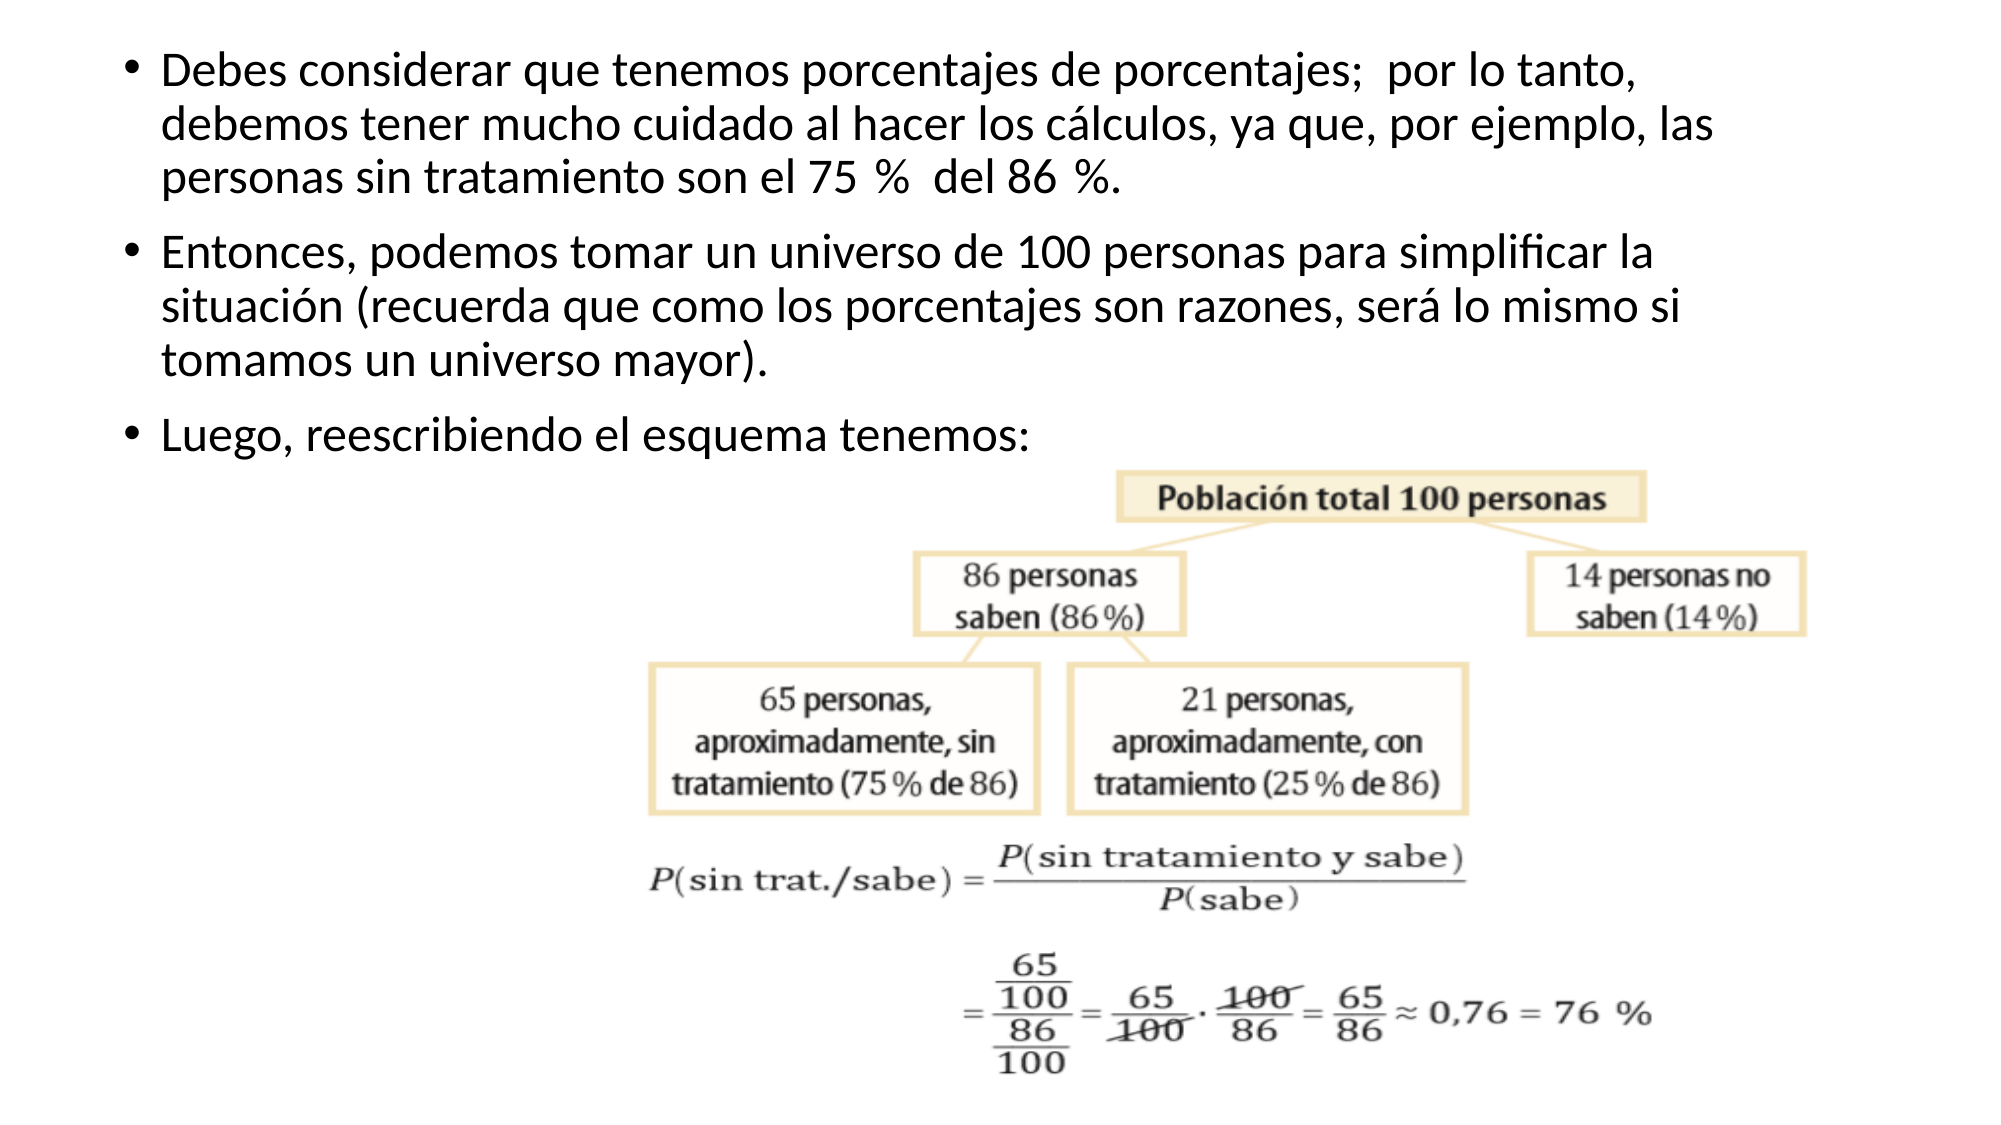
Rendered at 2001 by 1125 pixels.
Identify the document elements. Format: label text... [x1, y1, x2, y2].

picture [611, 460, 1834, 1085]
list Debes considerar que tenemos porcentajes de porcentajes; por lo tanto, debemos tener mucho cuidado al hacer los cálculos, ya que, por ejemplo, las personas sin tratamiento son el 75 % del 86 %. Entonces, podemos tomar un universo de 100 personas para simplificar la situación (recuerda que como los porcentajes son razones, será lo mismo si tomamos un universo mayor). Luego, reescribiendo el esquema tenemos: [108, 35, 1834, 556]
